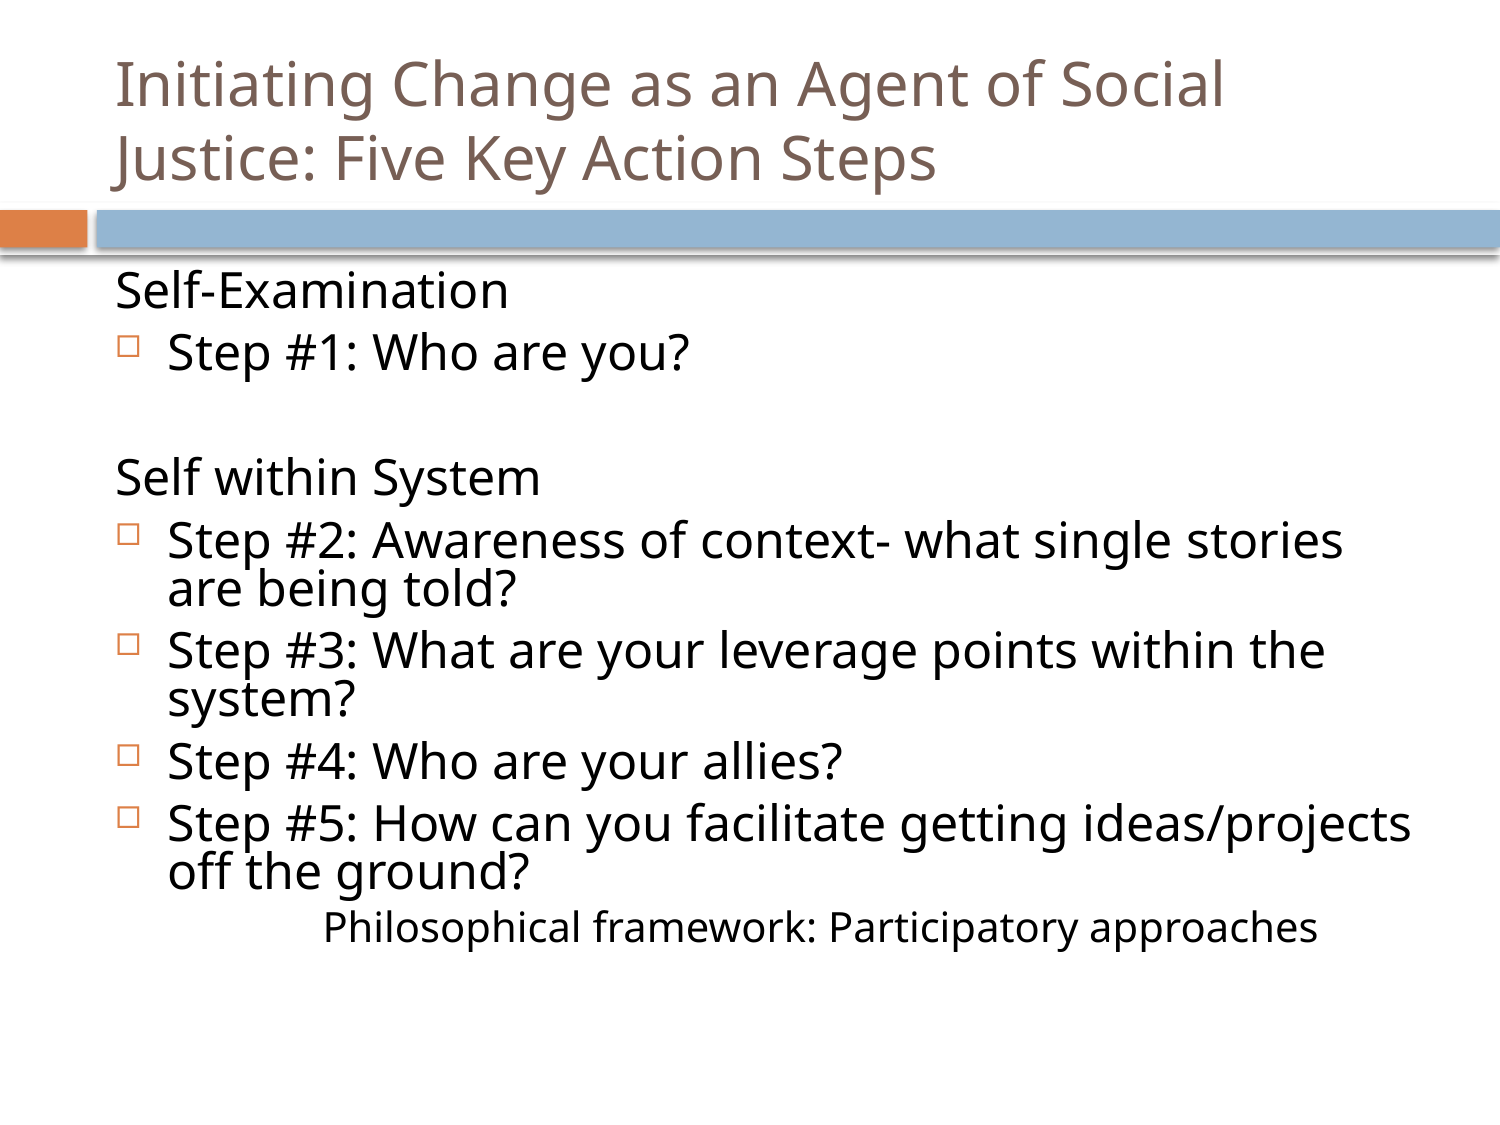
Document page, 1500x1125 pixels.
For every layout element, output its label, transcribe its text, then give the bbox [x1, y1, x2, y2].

title Initiating Change as an Agent of Social Justice: Five Key Action Steps [100, 37, 1438, 200]
list Self-Examination Step #1: Who are you? Self within System Step #2: Awareness of context- what single stories are being told? Step #3: What are your leverage points within the system? Step #4: Who are your allies? Step #5: How can you facilitate getting ideas/projects off the ground? Philosophical framework: Participatory approaches [100, 262, 1438, 1000]
